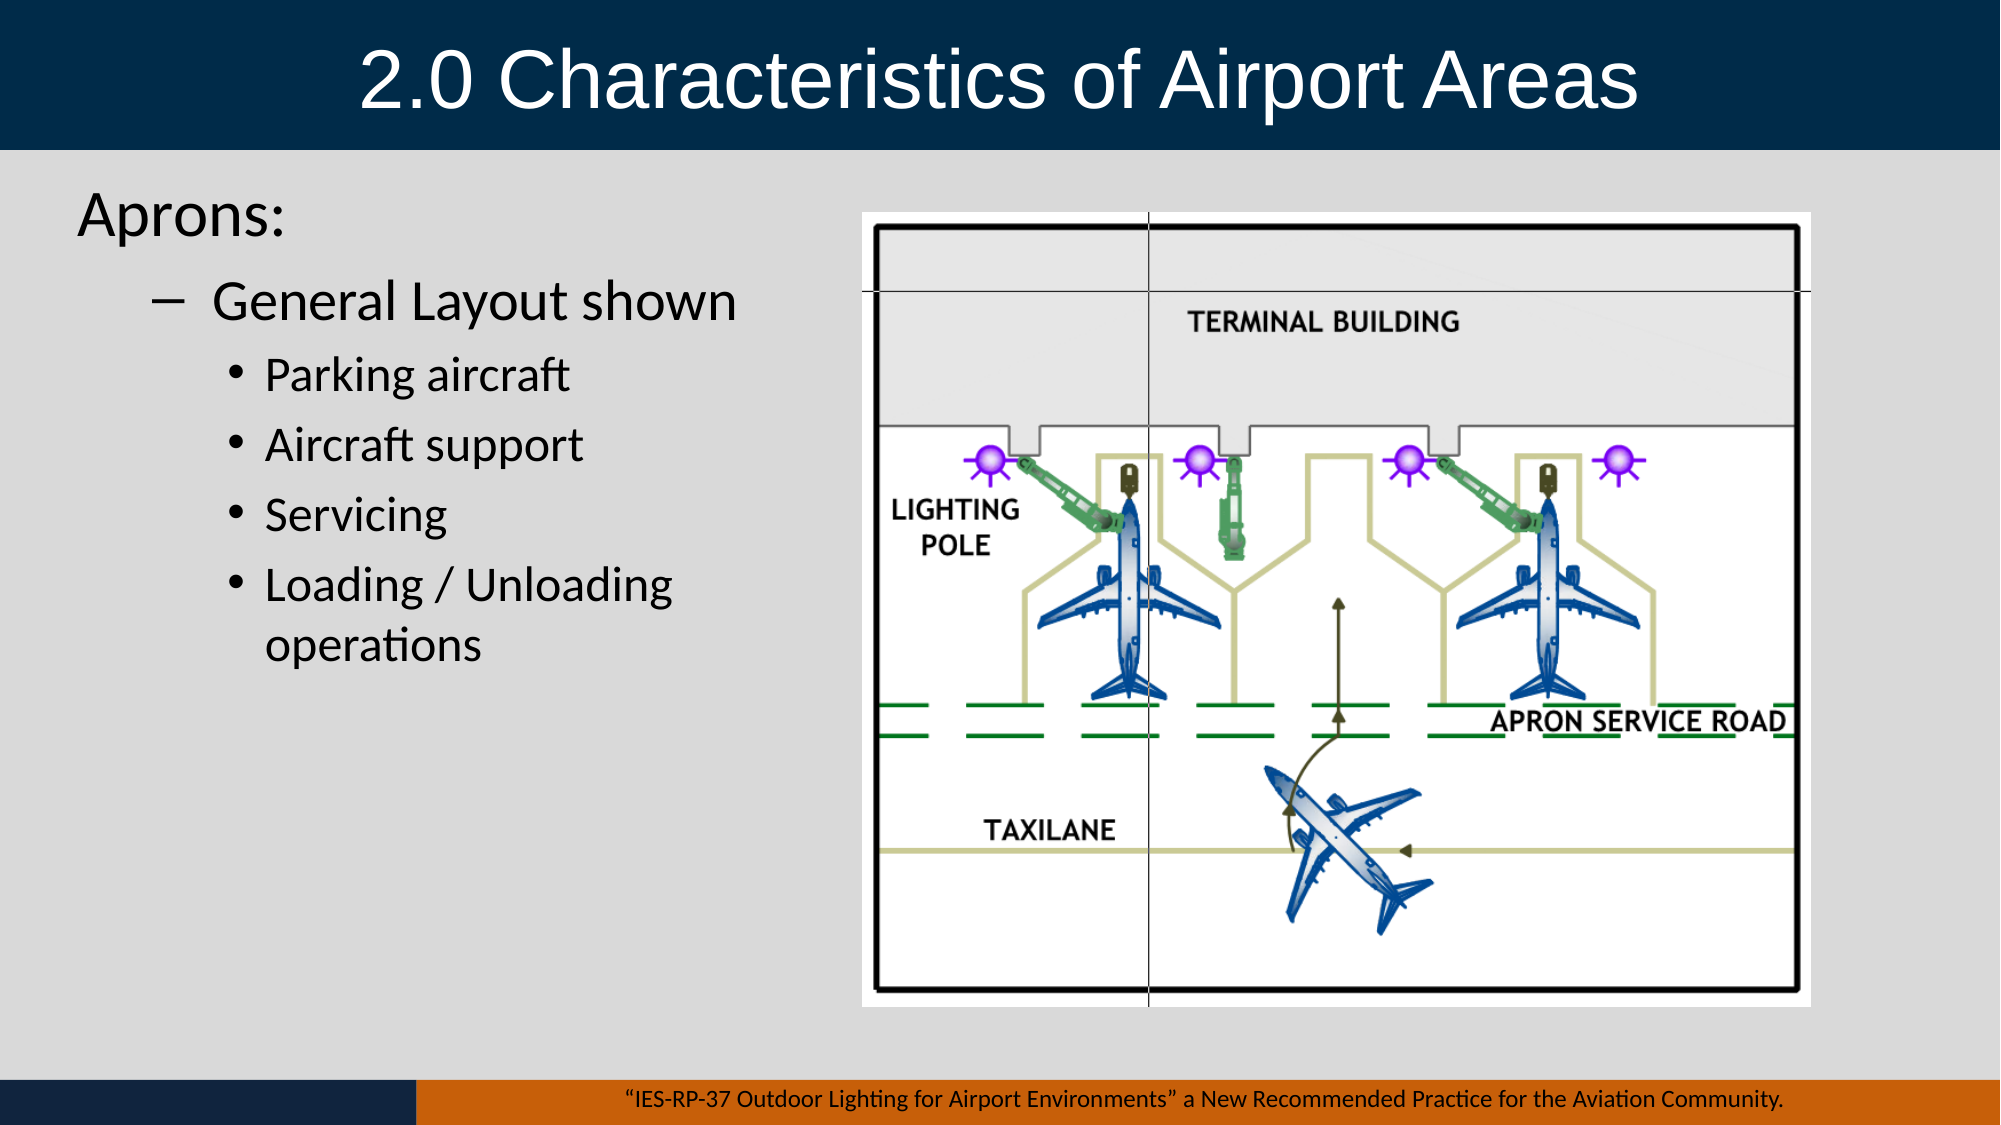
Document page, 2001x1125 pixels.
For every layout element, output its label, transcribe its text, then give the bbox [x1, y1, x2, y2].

title 2.0 Characteristics of Airport Areas [0, 0, 2000, 150]
picture [862, 212, 1811, 1008]
list Aprons: General Layout shown Parking aircraft Aircraft support Servicing Loading / Unloading operations [62, 162, 885, 980]
